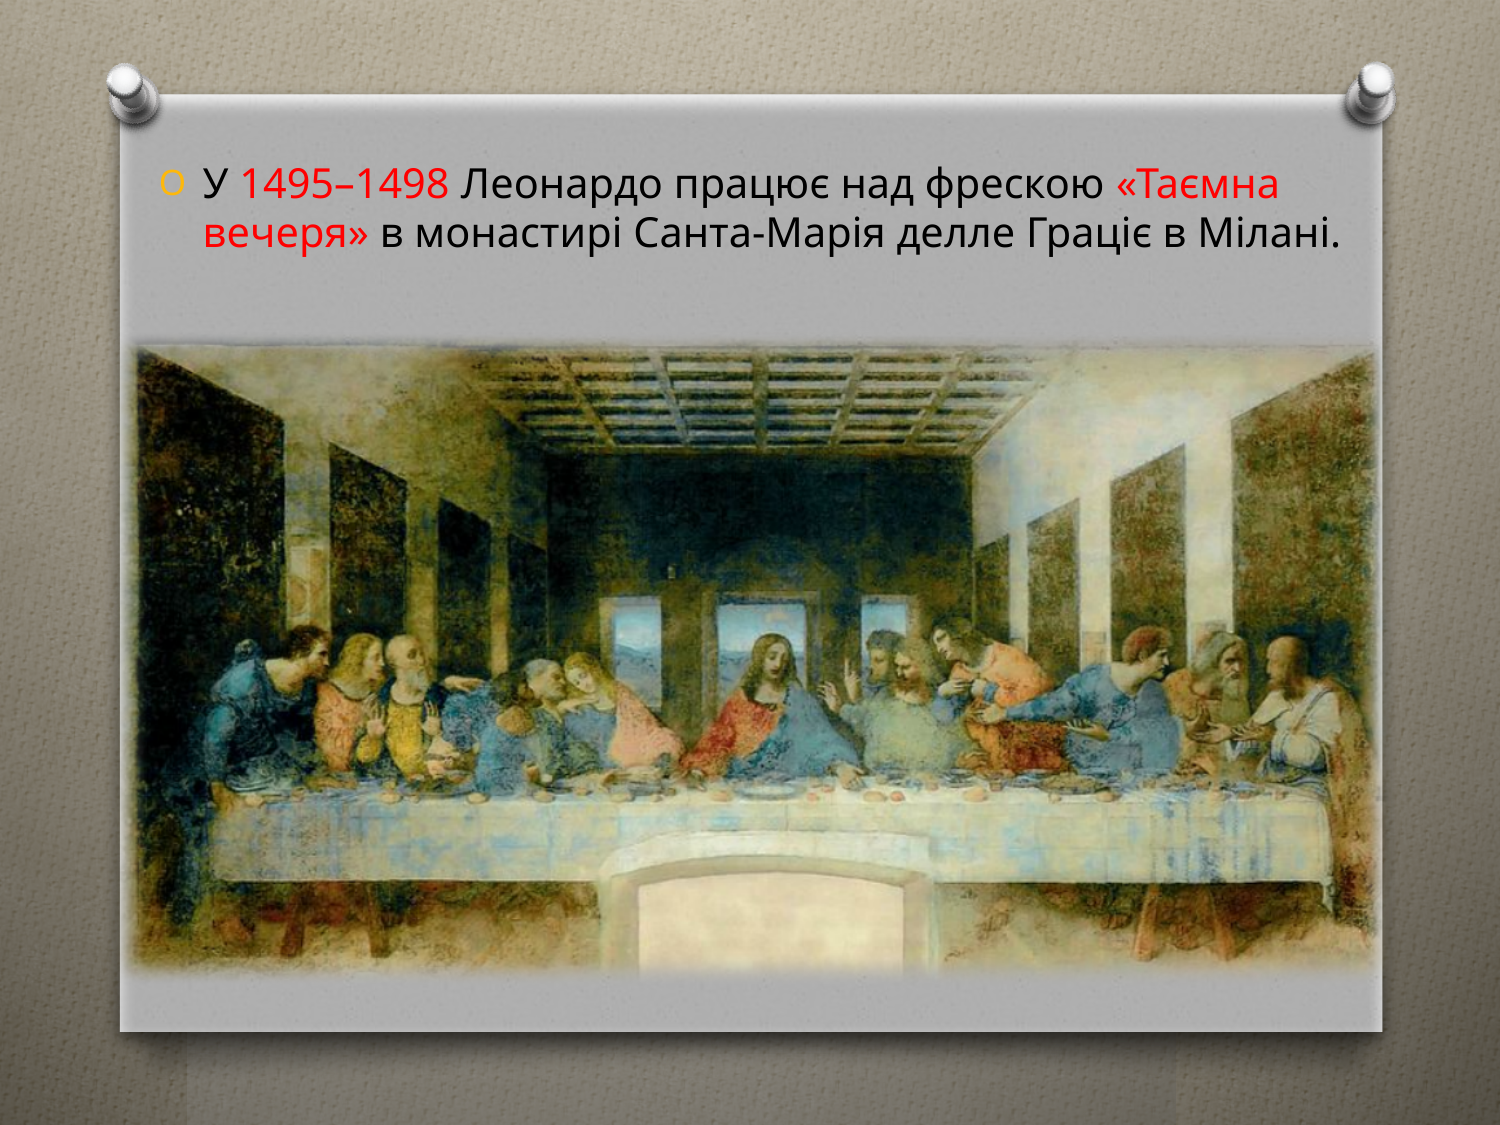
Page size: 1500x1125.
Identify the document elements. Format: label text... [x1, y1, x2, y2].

list У 1495–1498 Леонардо працює над фрескою «Таємна вечеря» в монастирі Санта-Марія делле Граціє в Мілані. [143, 149, 1361, 291]
picture [75, 29, 198, 149]
picture [111, 332, 1394, 988]
picture [1317, 35, 1439, 152]
